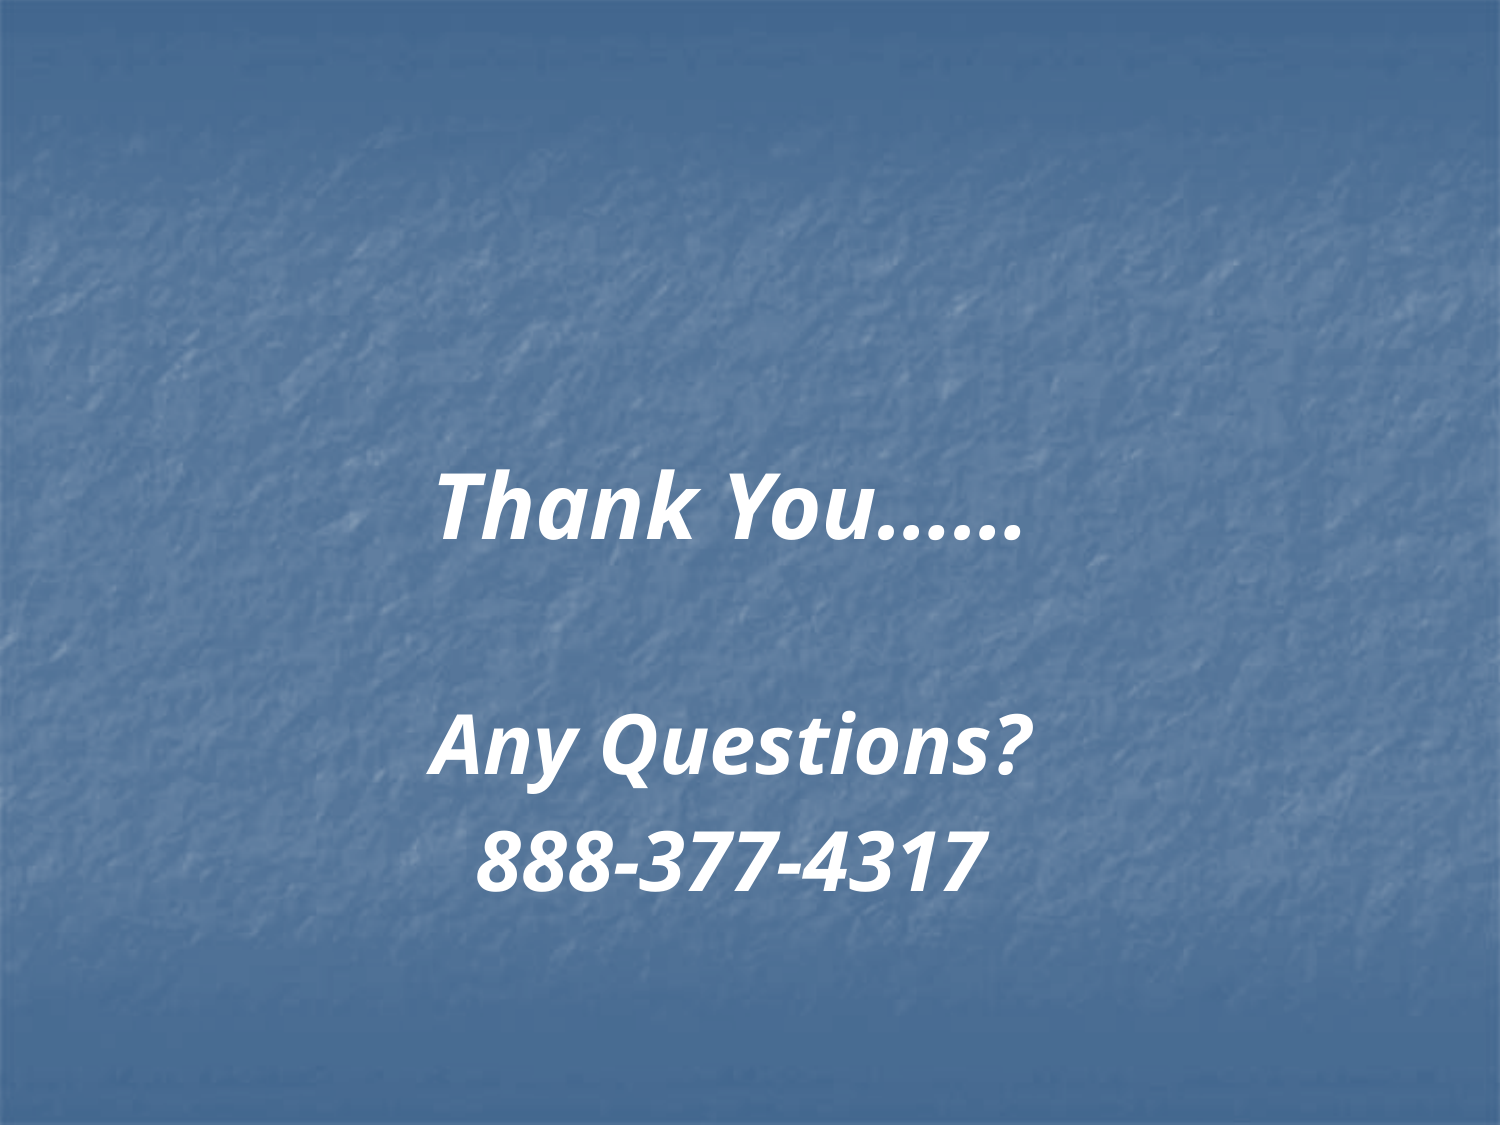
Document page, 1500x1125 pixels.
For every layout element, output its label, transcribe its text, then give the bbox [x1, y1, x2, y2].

list Thank You…… Any Questions? 888-377-4317 [37, 62, 1426, 1001]
